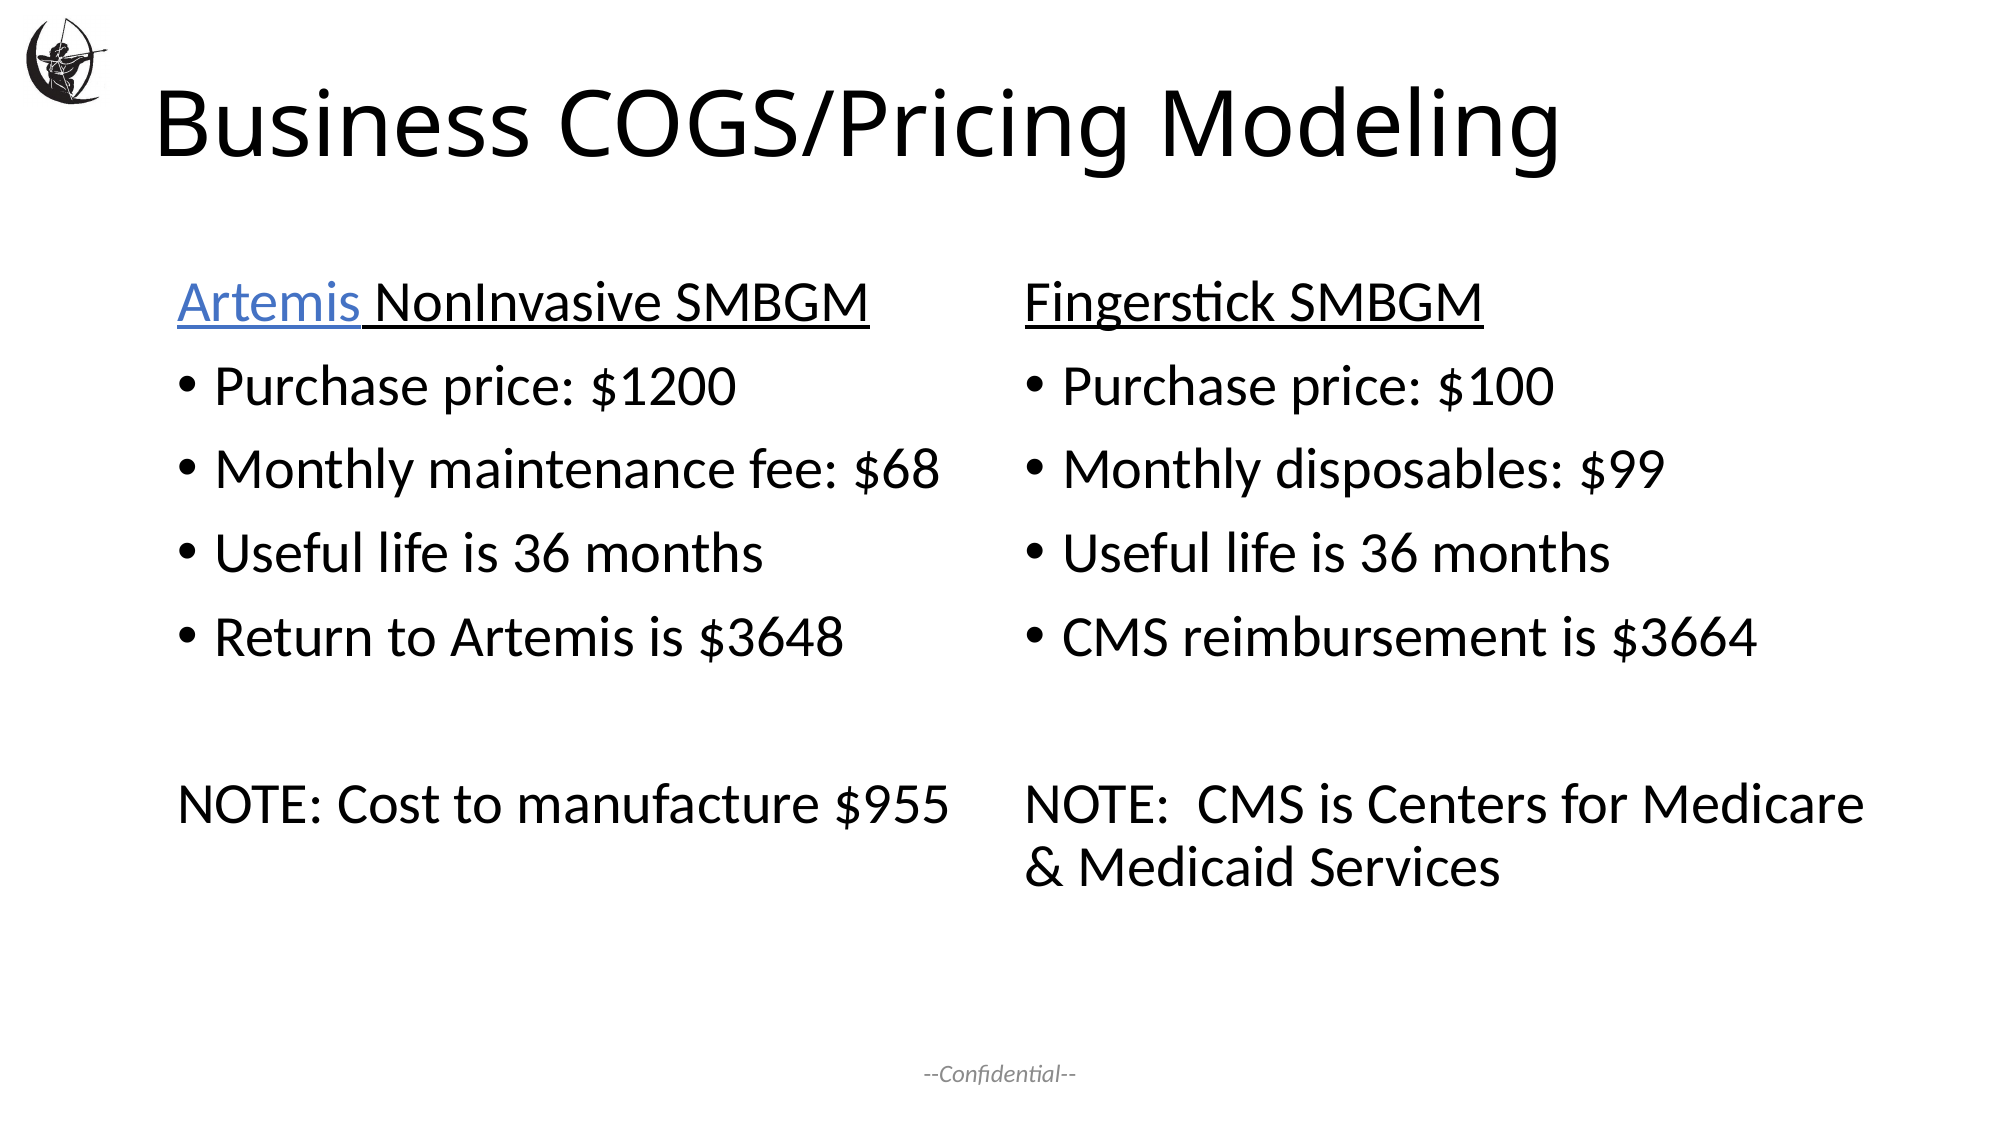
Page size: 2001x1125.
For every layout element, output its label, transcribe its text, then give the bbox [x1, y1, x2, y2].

footer --Confidential-- [662, 1042, 1338, 1103]
list Artemis NonInvasive SMBGM Purchase price: $1200 Monthly maintenance fee: $68 Useful life is 36 months Return to Artemis is $3648 NOTE: Cost to manufacture $955 Fingerstick SMBGM Purchase price: $100 Monthly disposables: $99 Useful life is 36 months CMS reimbursement is $3664 NOTE: CMS is Centers for Medicare & Medicaid Services [162, 263, 1888, 978]
title Business COGS/Pricing Modeling [137, 59, 1863, 195]
picture [23, 15, 110, 107]
